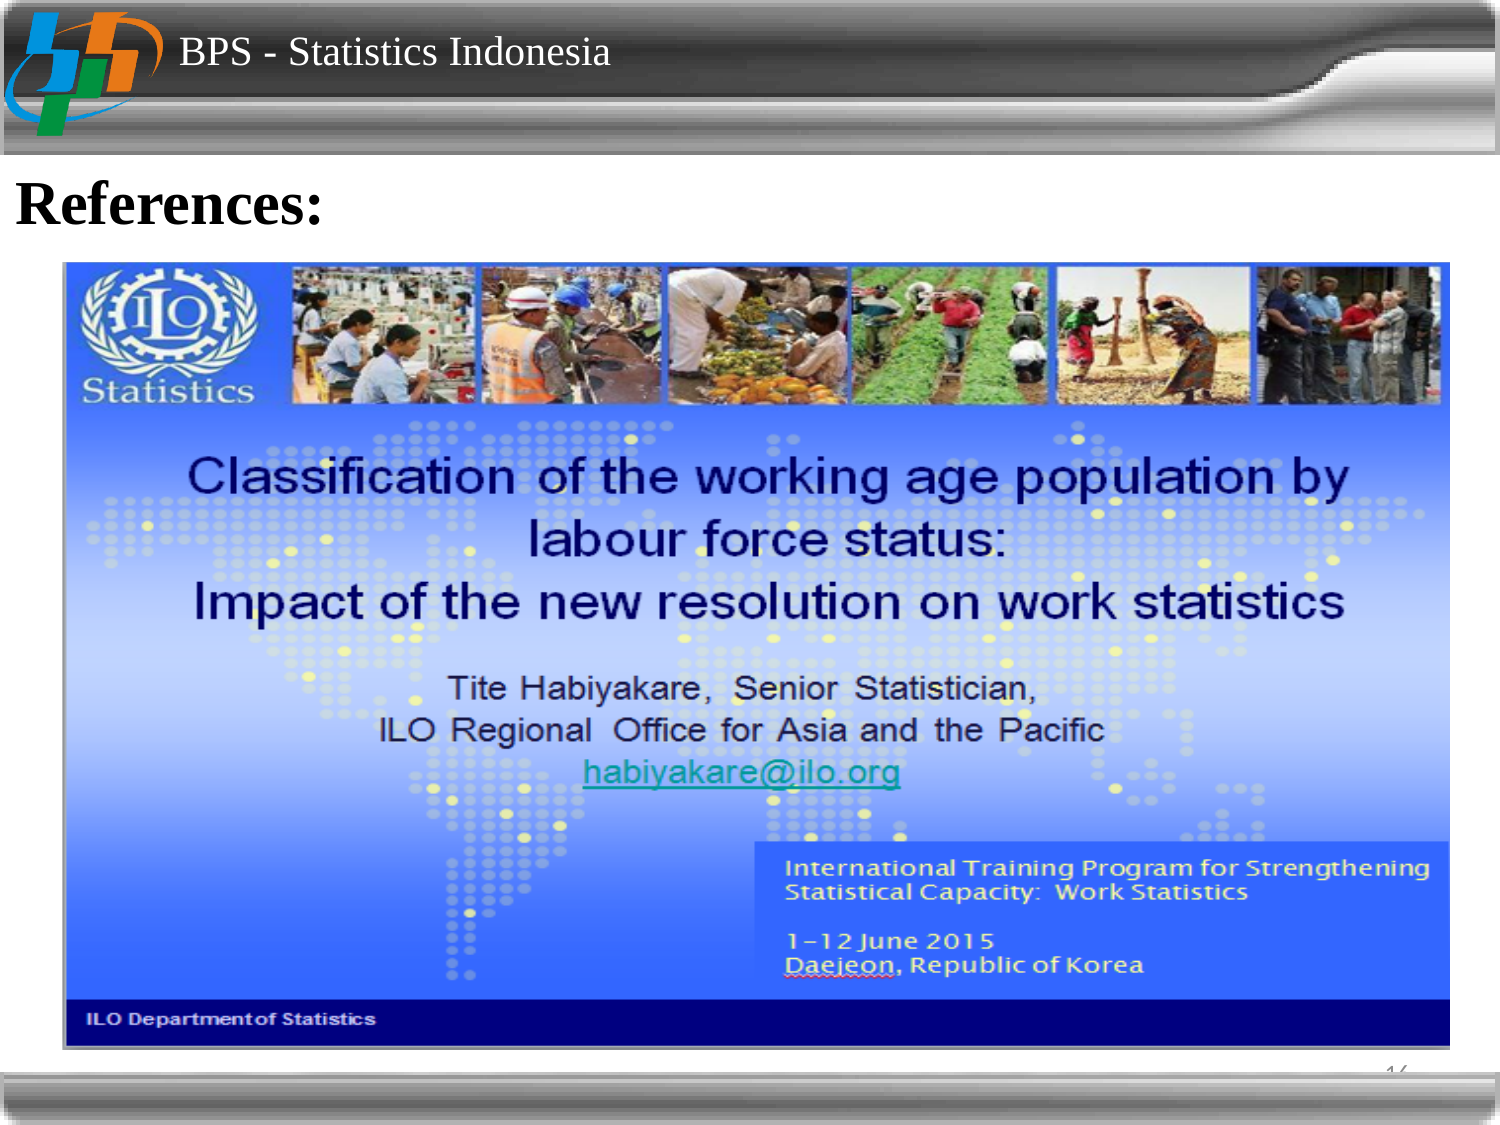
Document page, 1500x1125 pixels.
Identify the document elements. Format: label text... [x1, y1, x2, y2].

slide_number 16 [1074, 1060, 1425, 1071]
picture [62, 262, 1451, 1051]
picture [0, 1072, 1500, 1125]
picture [0, 0, 1500, 155]
text_box References: [0, 163, 1421, 263]
